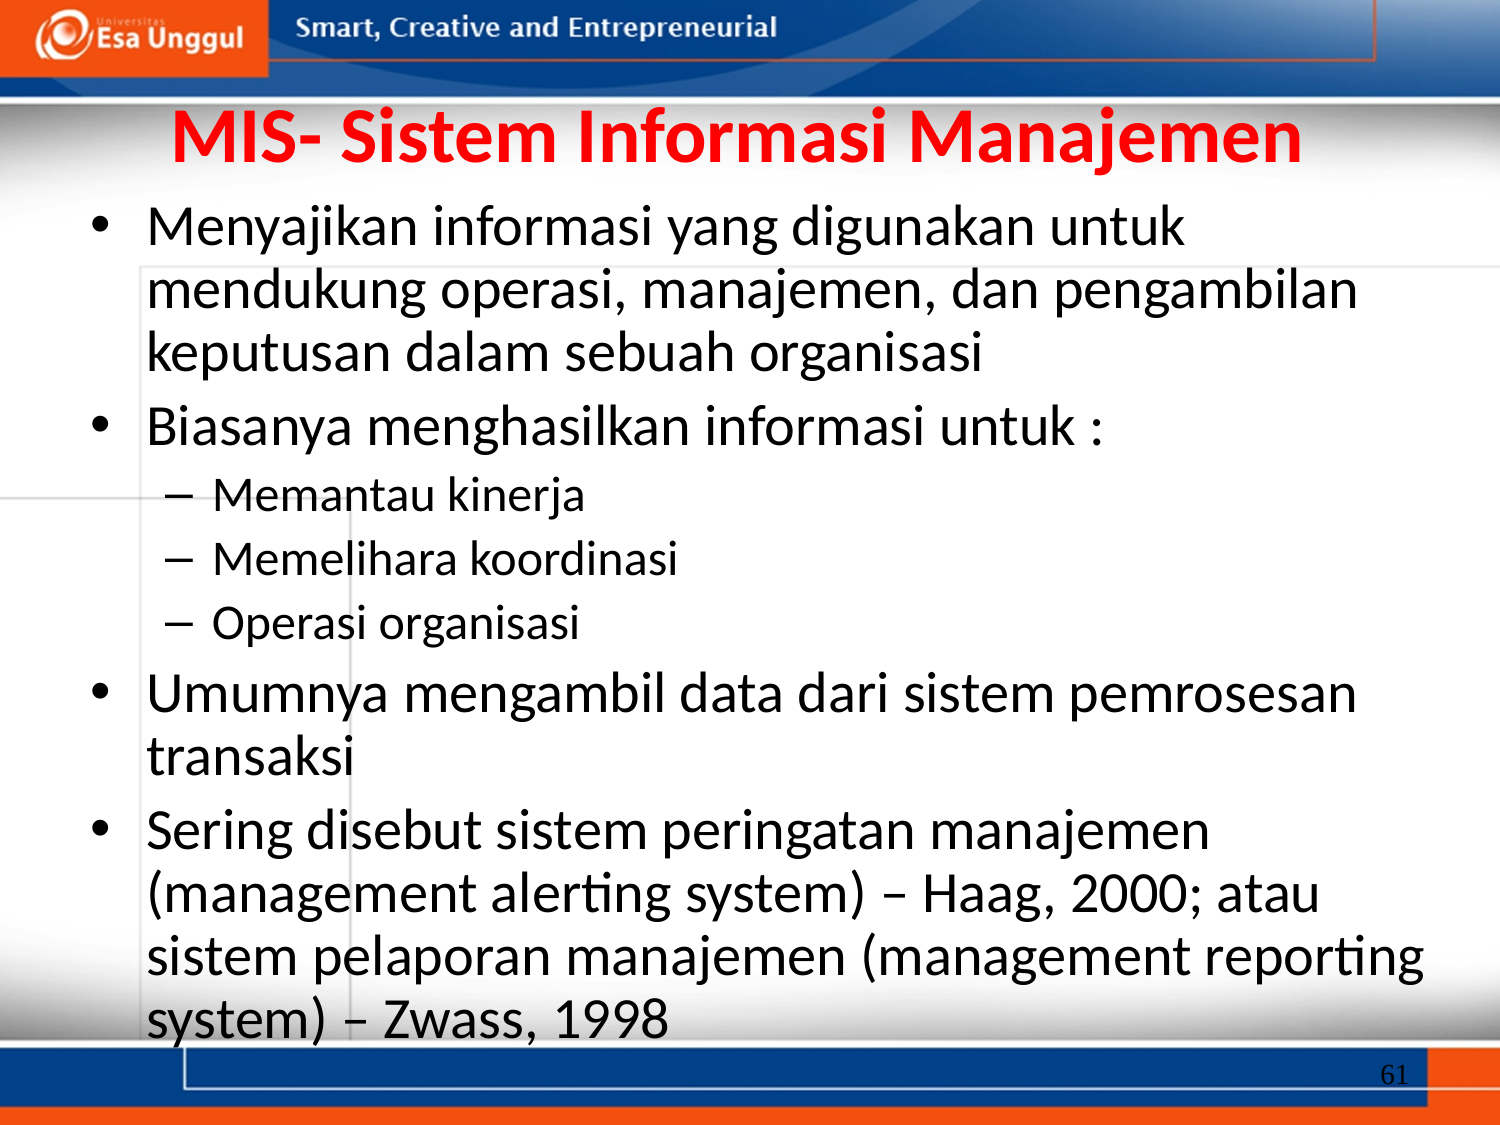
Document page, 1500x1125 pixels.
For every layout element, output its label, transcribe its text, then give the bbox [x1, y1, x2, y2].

slide_number 61 [1074, 1075, 1425, 1103]
picture [0, 0, 1500, 1125]
list Menyajikan informasi yang digunakan untuk mendukung operasi, manajemen, dan pengambilan keputusan dalam sebuah organisasi Biasanya menghasilkan informasi untuk : Memantau kinerja Memelihara koordinasi Operasi organisasi Umumnya mengambil data dari sistem pemrosesan transaksi Sering disebut sistem peringatan manajemen (management alerting system) – Haag, 2000; atau sistem pelaporan manajemen (management reporting system) – Zwass, 1998 [75, 187, 1488, 1075]
title MIS- Sistem Informasi Manajemen [99, 62, 1375, 187]
